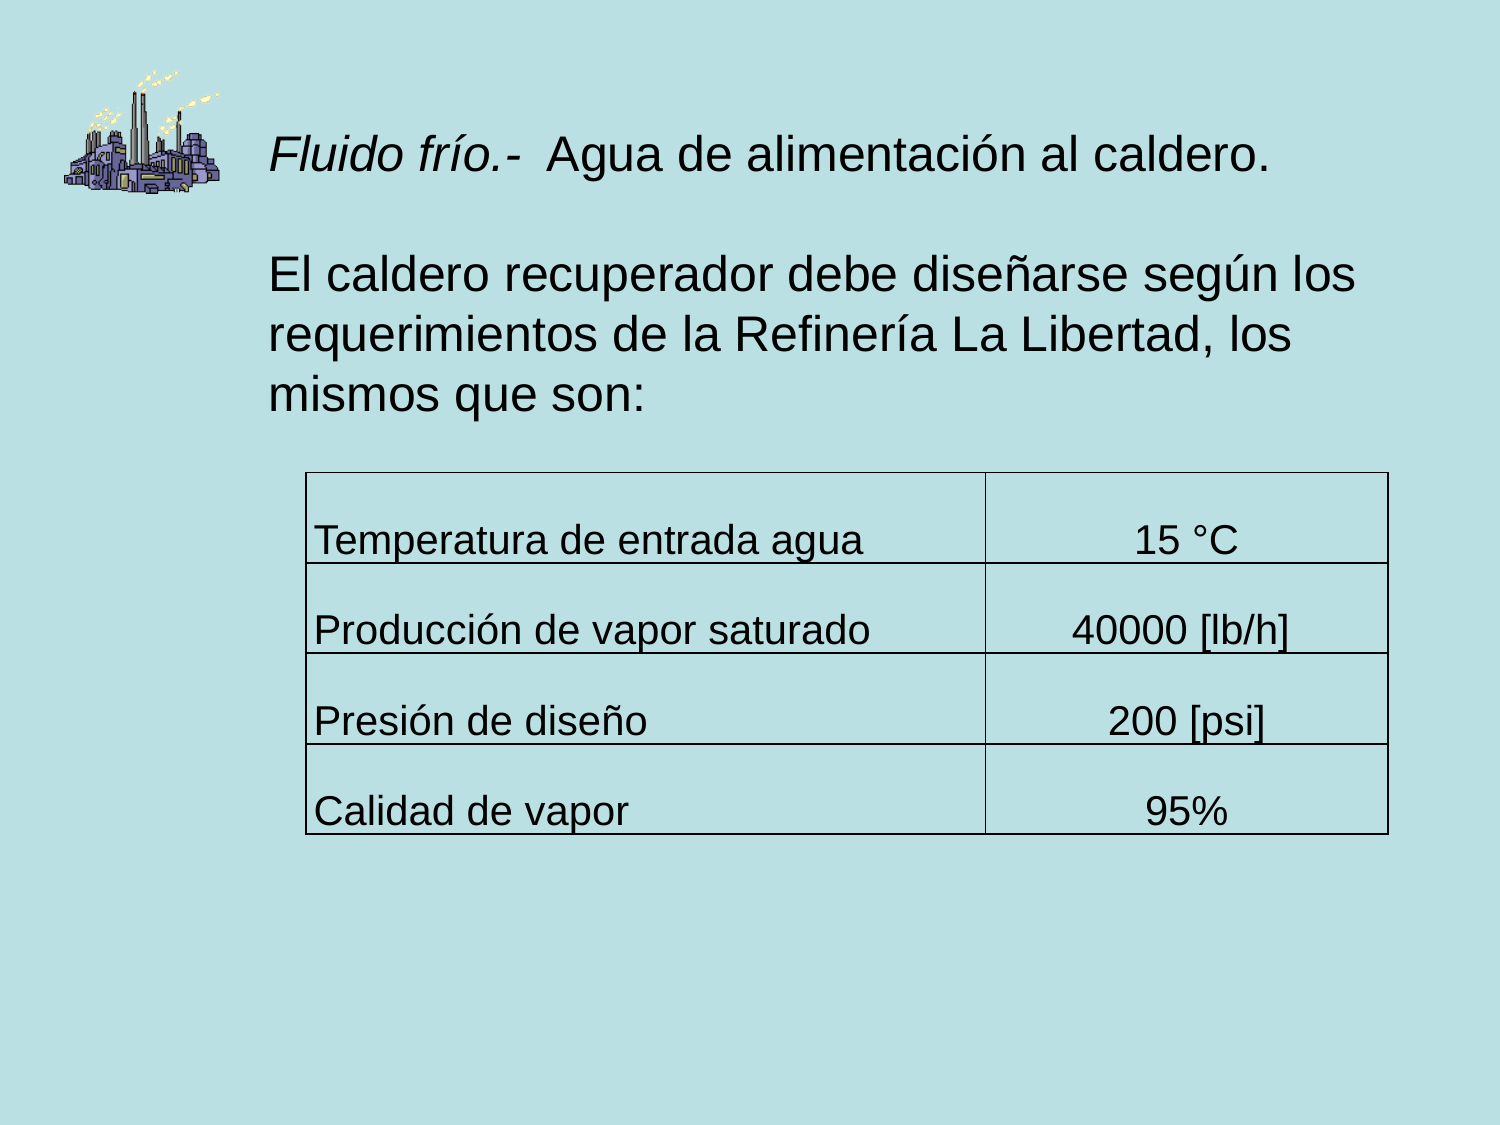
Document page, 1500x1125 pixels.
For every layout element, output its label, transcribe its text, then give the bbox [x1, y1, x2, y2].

table_cell Producción de vapor saturado [307, 564, 985, 652]
text_box Fluido frío.- Agua de alimentación al caldero. El caldero recuperador debe diseñarse según los requerimientos de la Refinería La Libertad, los mismos que son: [253, 113, 1400, 429]
table_cell 95% [986, 745, 1387, 833]
table_cell Presión de diseño [307, 654, 985, 743]
table_header Temperatura de entrada agua [307, 473, 985, 562]
table_header 15 °C [986, 473, 1387, 562]
picture [64, 54, 225, 195]
table_cell 200 [psi] [986, 654, 1387, 743]
table_cell Calidad de vapor [307, 745, 985, 833]
table_cell 40000 [lb/h] [986, 564, 1387, 652]
